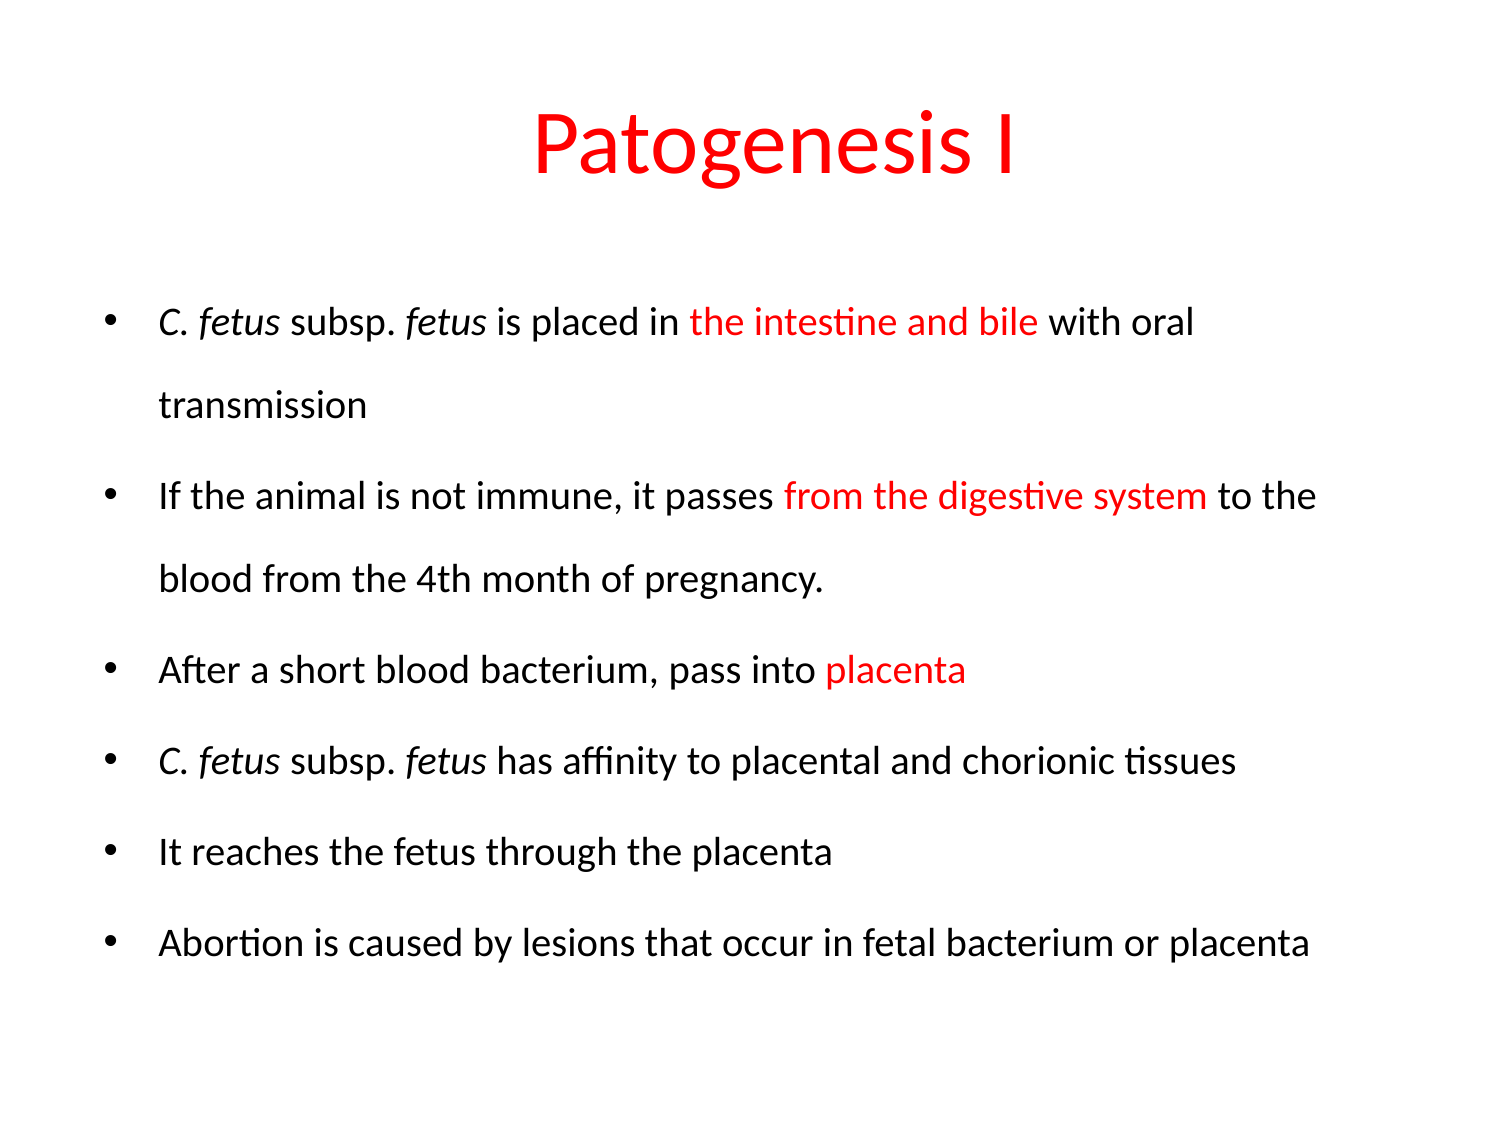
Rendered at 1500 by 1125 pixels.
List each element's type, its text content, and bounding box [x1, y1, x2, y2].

title Patogenesis I [100, 42, 1451, 231]
list C. fetus subsp. fetus is placed in the intestine and bile with oral transmission If the animal is not immune, it passes from the digestive system to the blood from the 4th month of pregnancy. After a short blood bacterium, pass into placenta C. fetus subsp. fetus has affinity to placental and chorionic tissues It reaches the fetus through the placenta Abortion is caused by lesions that occur in fetal bacterium or placenta [88, 196, 1412, 982]
